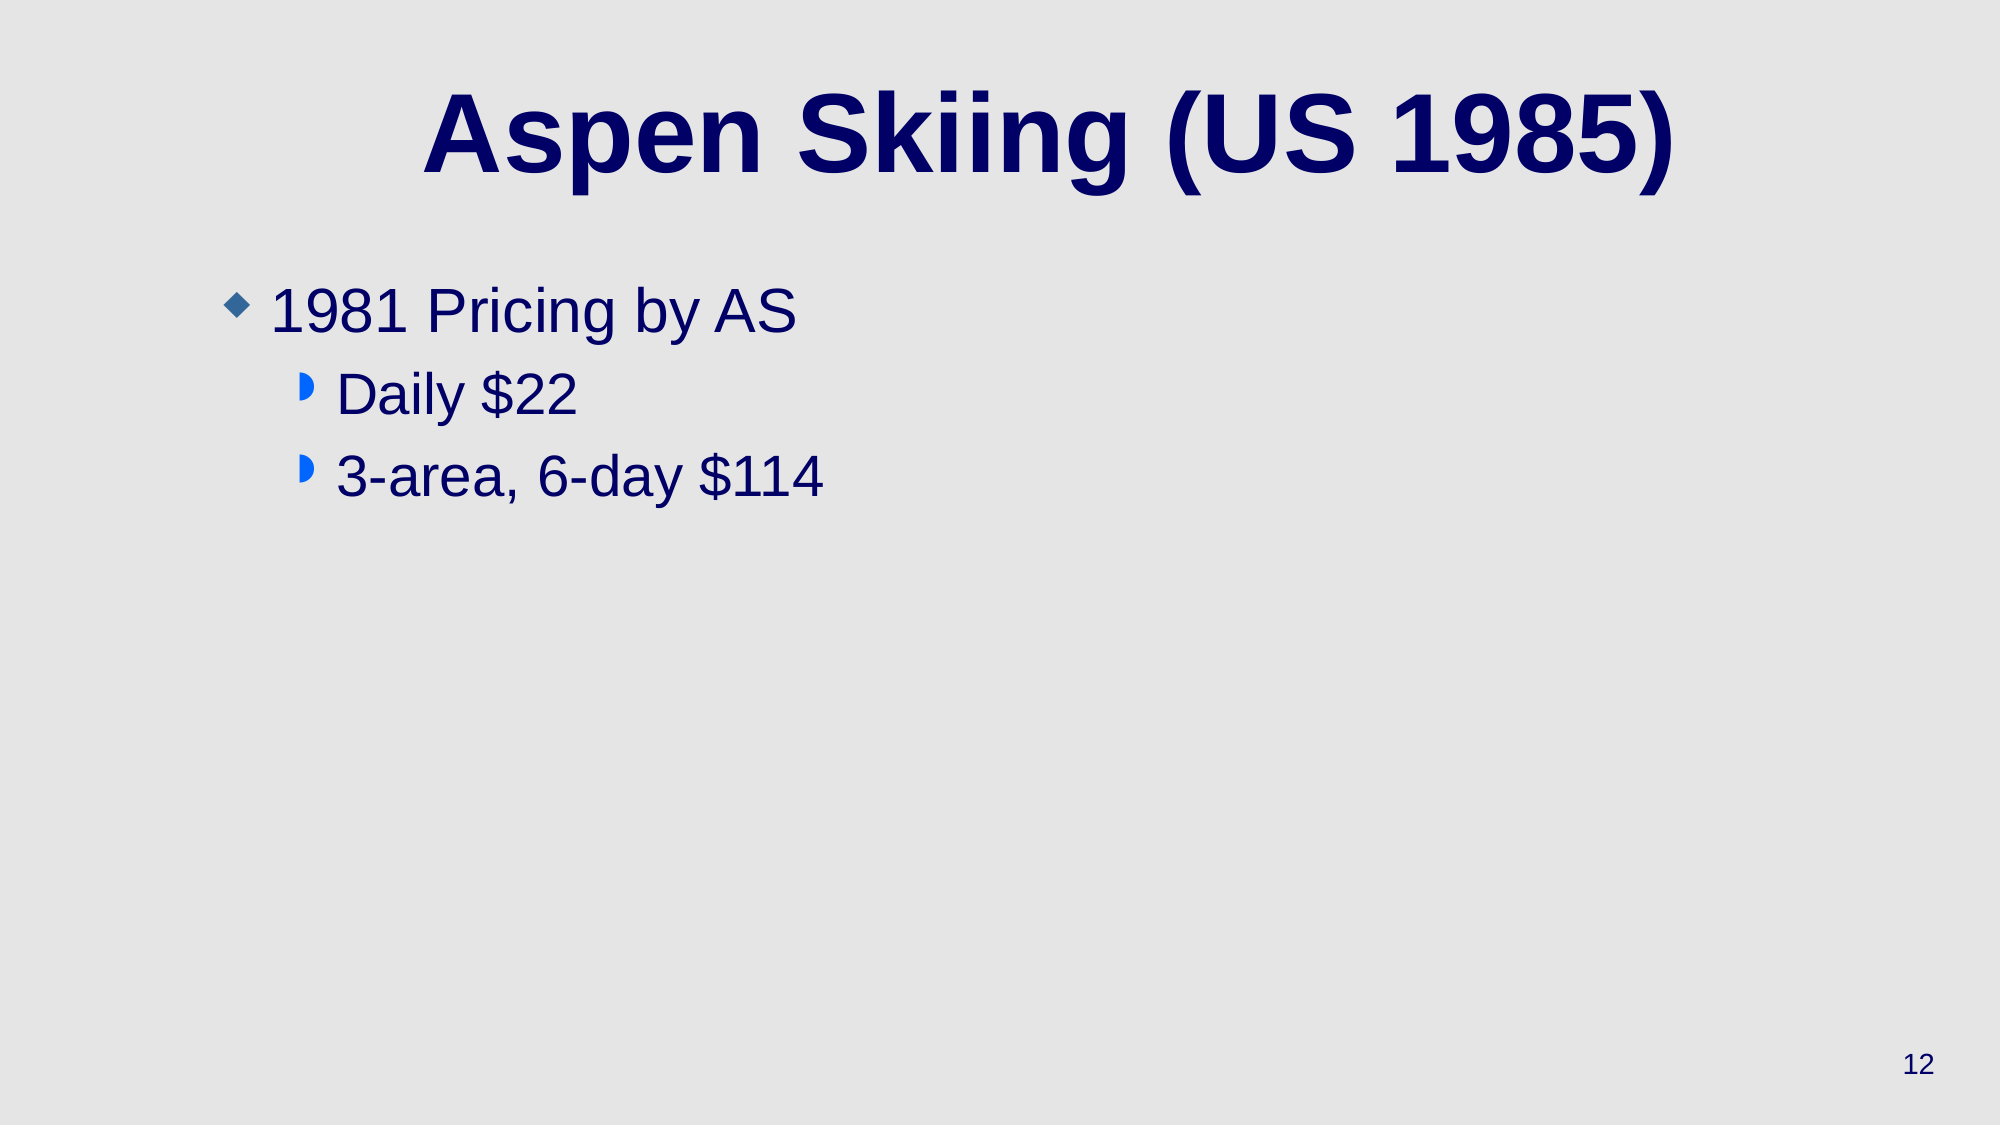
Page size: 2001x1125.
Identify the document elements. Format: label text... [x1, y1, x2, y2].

slide_number 12 [1533, 1024, 1951, 1101]
title Aspen Skiing (US 1985) [133, 50, 1967, 238]
list 1981 Pricing by AS Daily $22 3-area, 6-day $114 [133, 262, 1967, 938]
